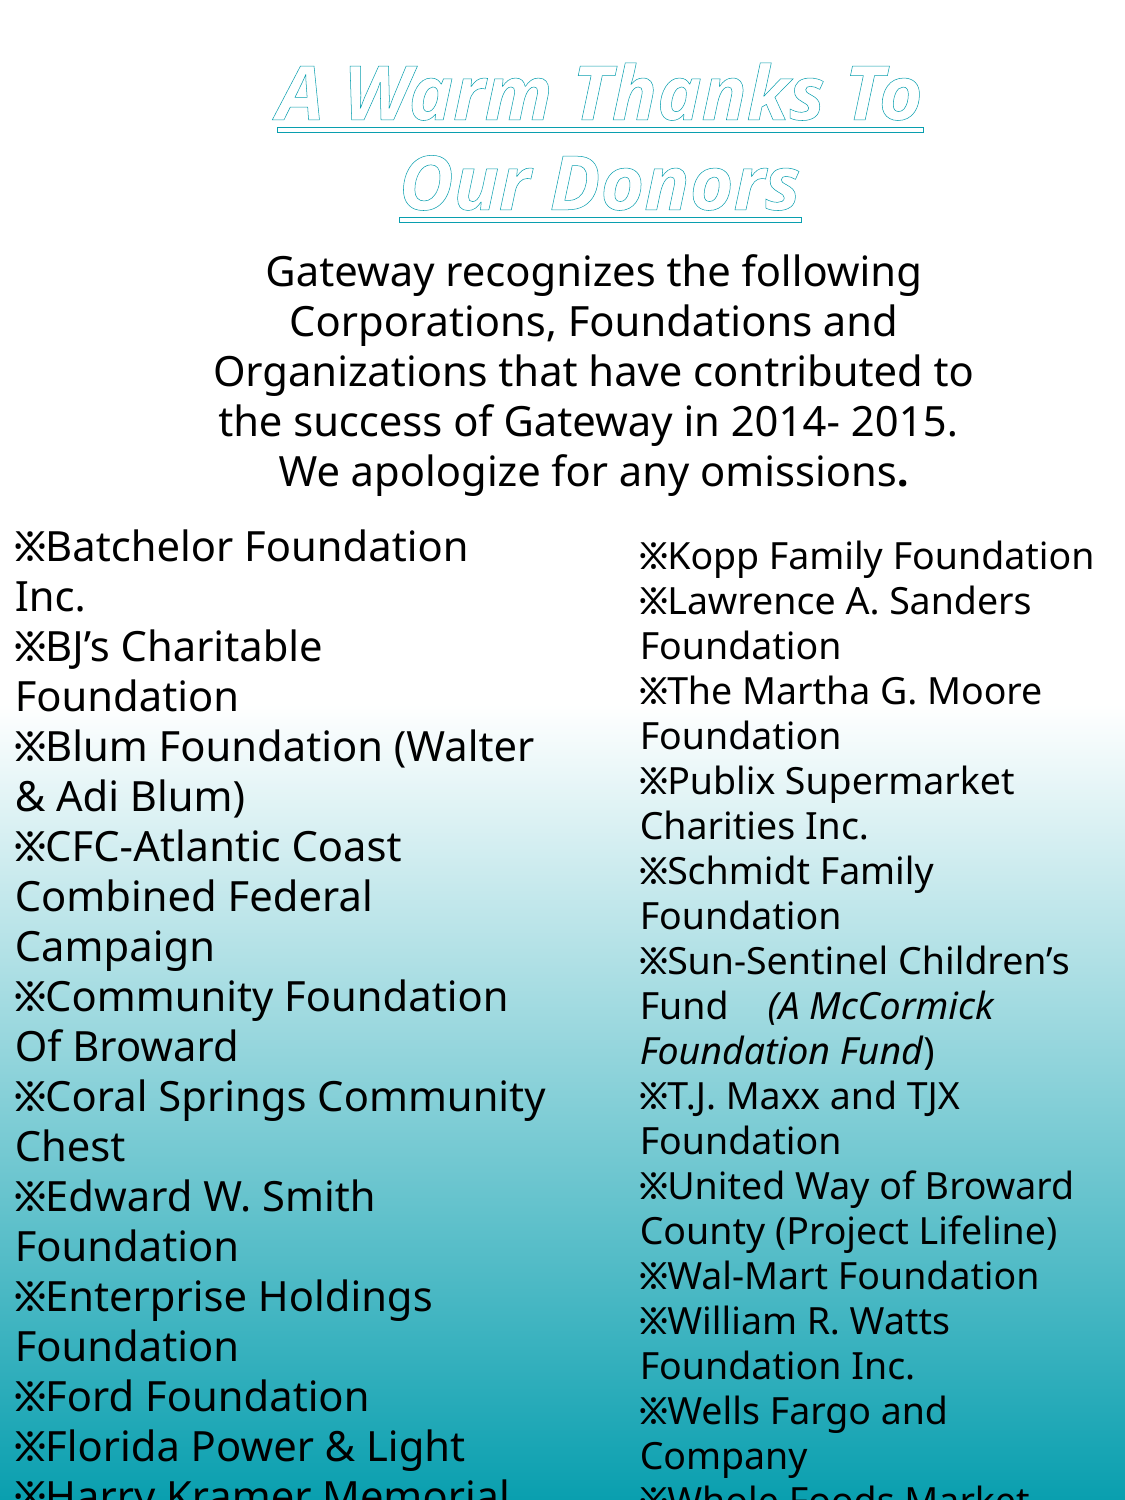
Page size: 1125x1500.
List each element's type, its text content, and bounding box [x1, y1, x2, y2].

text_box Kopp Family Foundation Lawrence A. Sanders Foundation The Martha G. Moore Foundation Publix Supermarket Charities Inc. Schmidt Family Foundation Sun-Sentinel Children’s Fund (A McCormick Foundation Fund) T.J. Maxx and TJX Foundation United Way of Broward County (Project Lifeline) Wal-Mart Foundation William R. Watts Foundation Inc. Wells Fargo and Company Whole Foods Market Zale Foundation ( M.B. & Edna Zale) [624, 524, 1125, 1500]
text_box A Warm Thanks To Our Donors [237, 37, 963, 233]
text_box Gateway recognizes the following Corporations, Foundations and Organizations that have contributed to the success of Gateway in 2014- 2015. We apologize for any omissions. [187, 237, 1000, 503]
text_box Batchelor Foundation Inc. BJ’s Charitable Foundation Blum Foundation (Walter & Adi Blum) CFC-Atlantic Coast Combined Federal Campaign Community Foundation Of Broward Coral Springs Community Chest Edward W. Smith Foundation Enterprise Holdings Foundation Ford Foundation Florida Power & Light Harry Kramer Memorial Fund Holy Cross Hospital (John C. Johnson) Jarden Consumer Solutions The Jim Moran Foundation [0, 512, 563, 1500]
